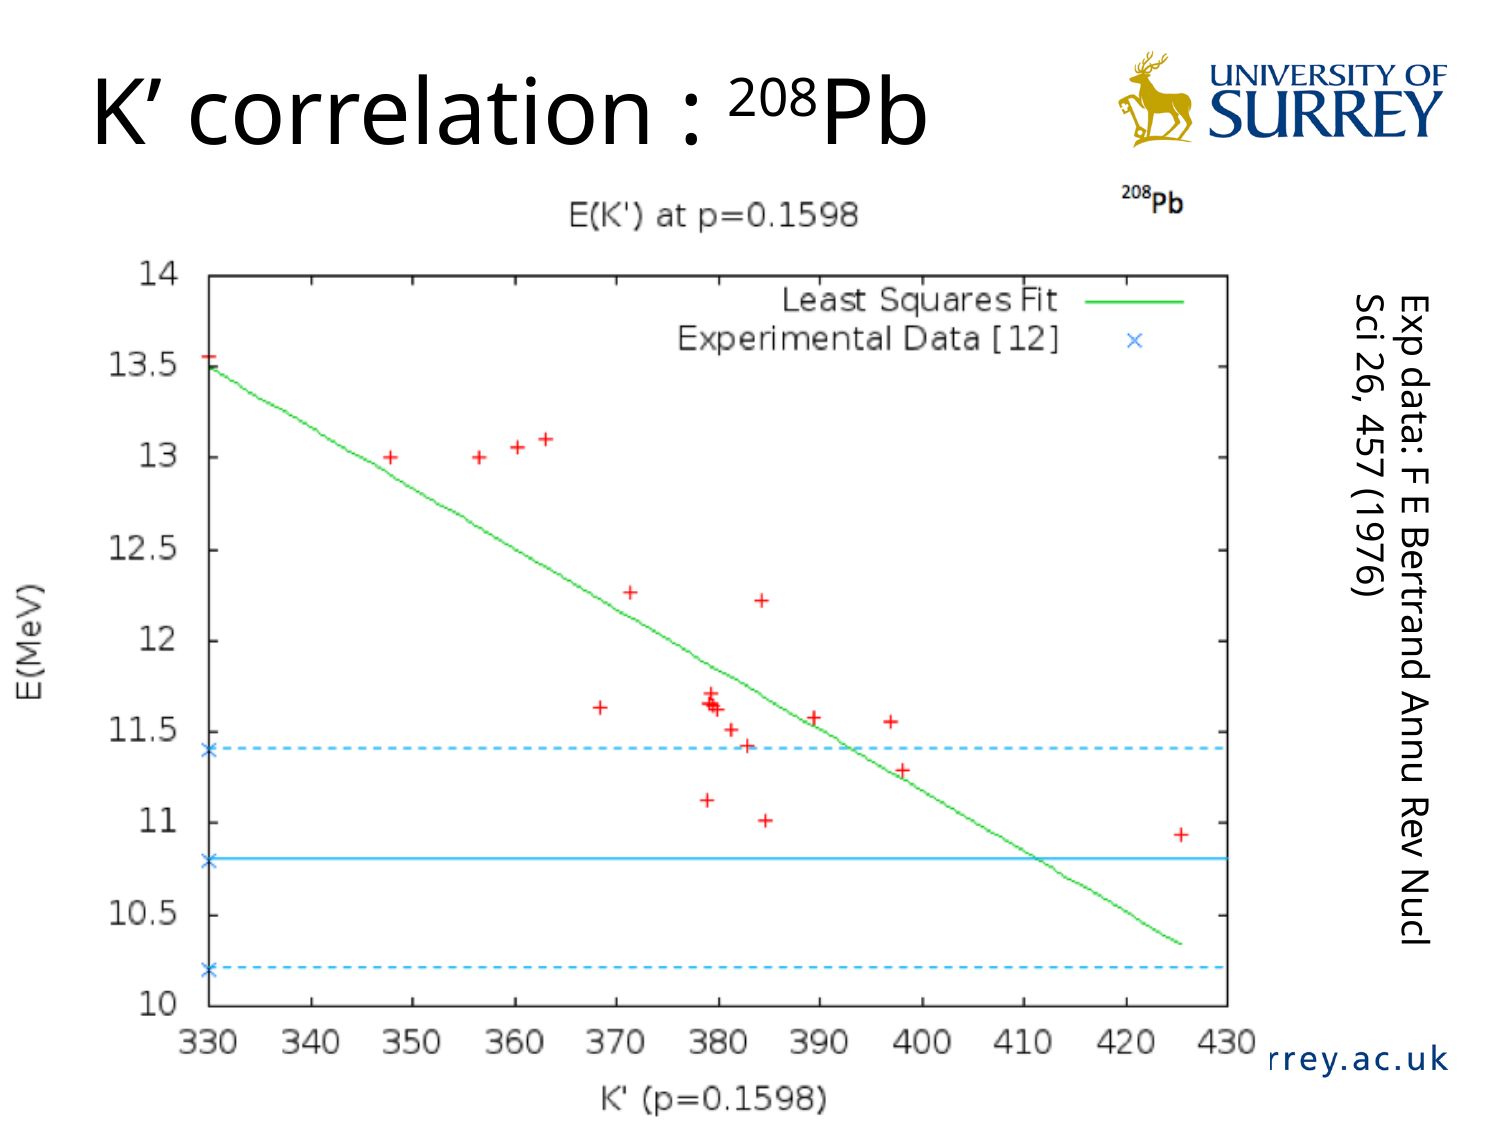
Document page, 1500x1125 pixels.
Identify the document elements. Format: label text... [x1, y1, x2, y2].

picture [1057, 0, 1500, 201]
text_box Exp data: F E Bertrand Annu Rev Nucl Sci 26, 457 (1976) [1341, 278, 1447, 976]
picture [12, 164, 1500, 1125]
title K’ correlation : 208Pb [75, 45, 1425, 233]
